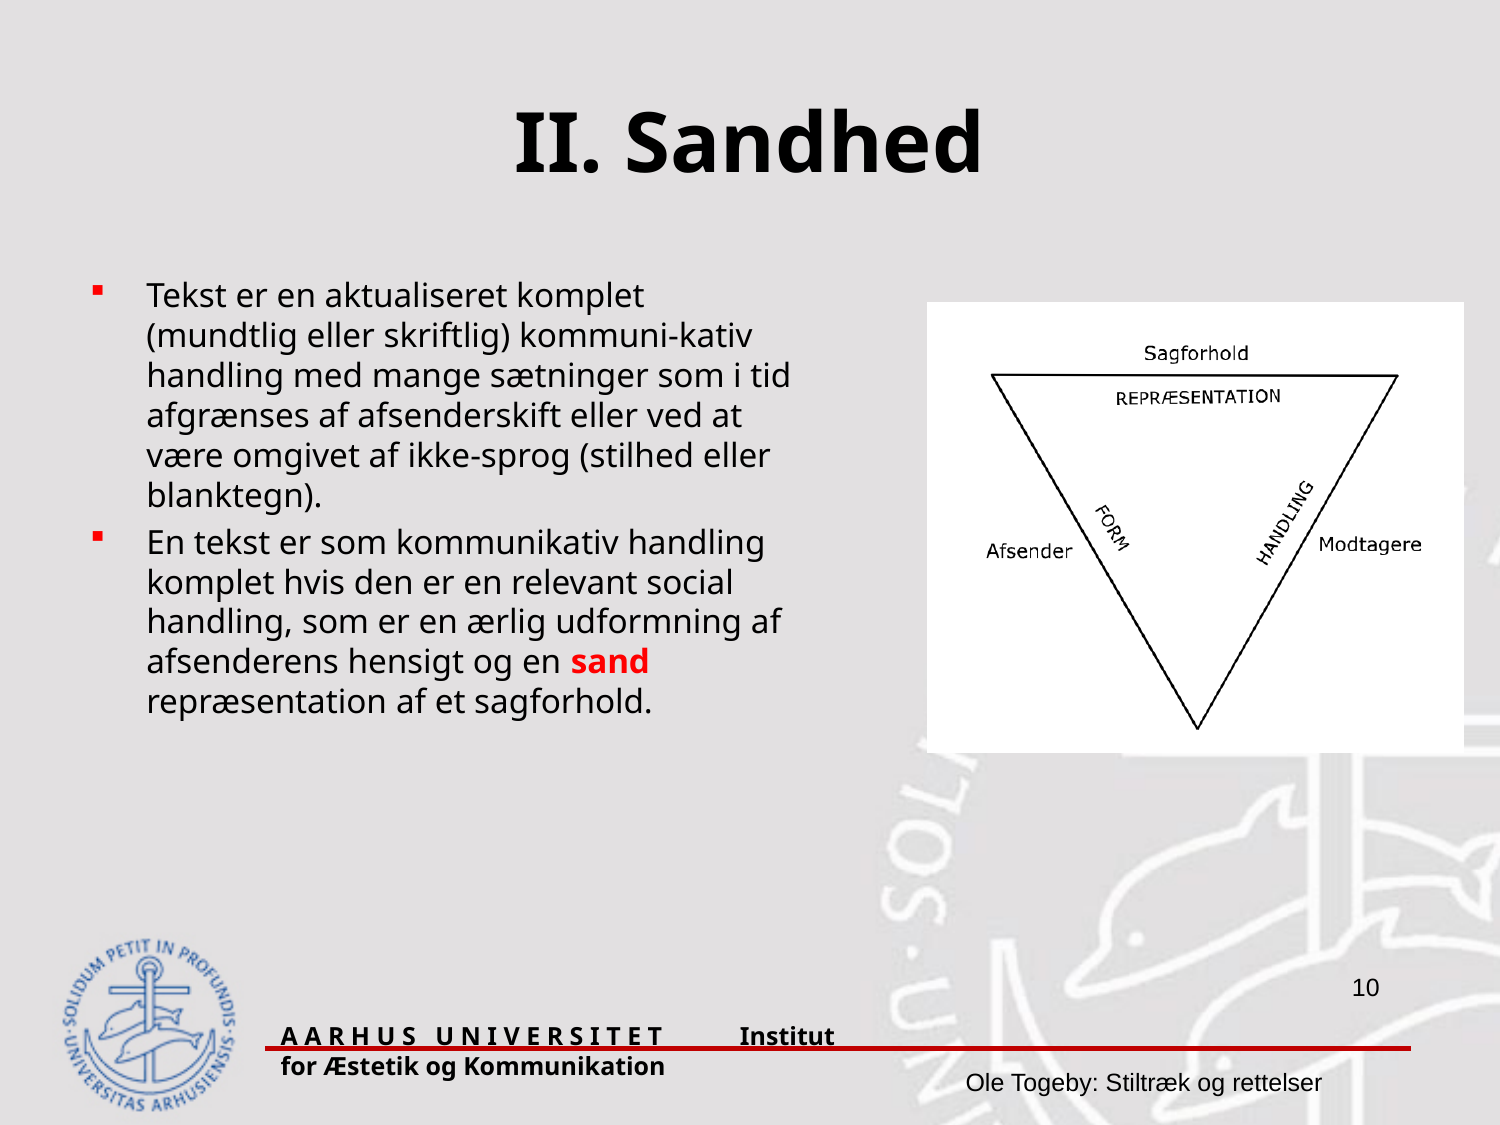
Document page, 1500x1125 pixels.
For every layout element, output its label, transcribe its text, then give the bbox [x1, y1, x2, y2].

picture [0, 0, 1500, 1125]
title II. Sandhed [75, 45, 1425, 233]
list Tekst er en aktualiseret komplet (mundtlig eller skriftlig) kommuni-kativ handling med mange sætninger som i tid afgrænses af afsenderskift eller ved at være omgivet af ikke-sprog (stilhed eller blanktegn). En tekst er som kommunikativ handling komplet hvis den er en relevant social handling, som er en ærlig udformning af afsenderens hensigt og en sand repræsentation af et sagforhold. [75, 267, 809, 870]
footer A A R H U S U N I V E R S I T E T Institut for Æstetik og Kommunikation [265, 1013, 863, 1117]
